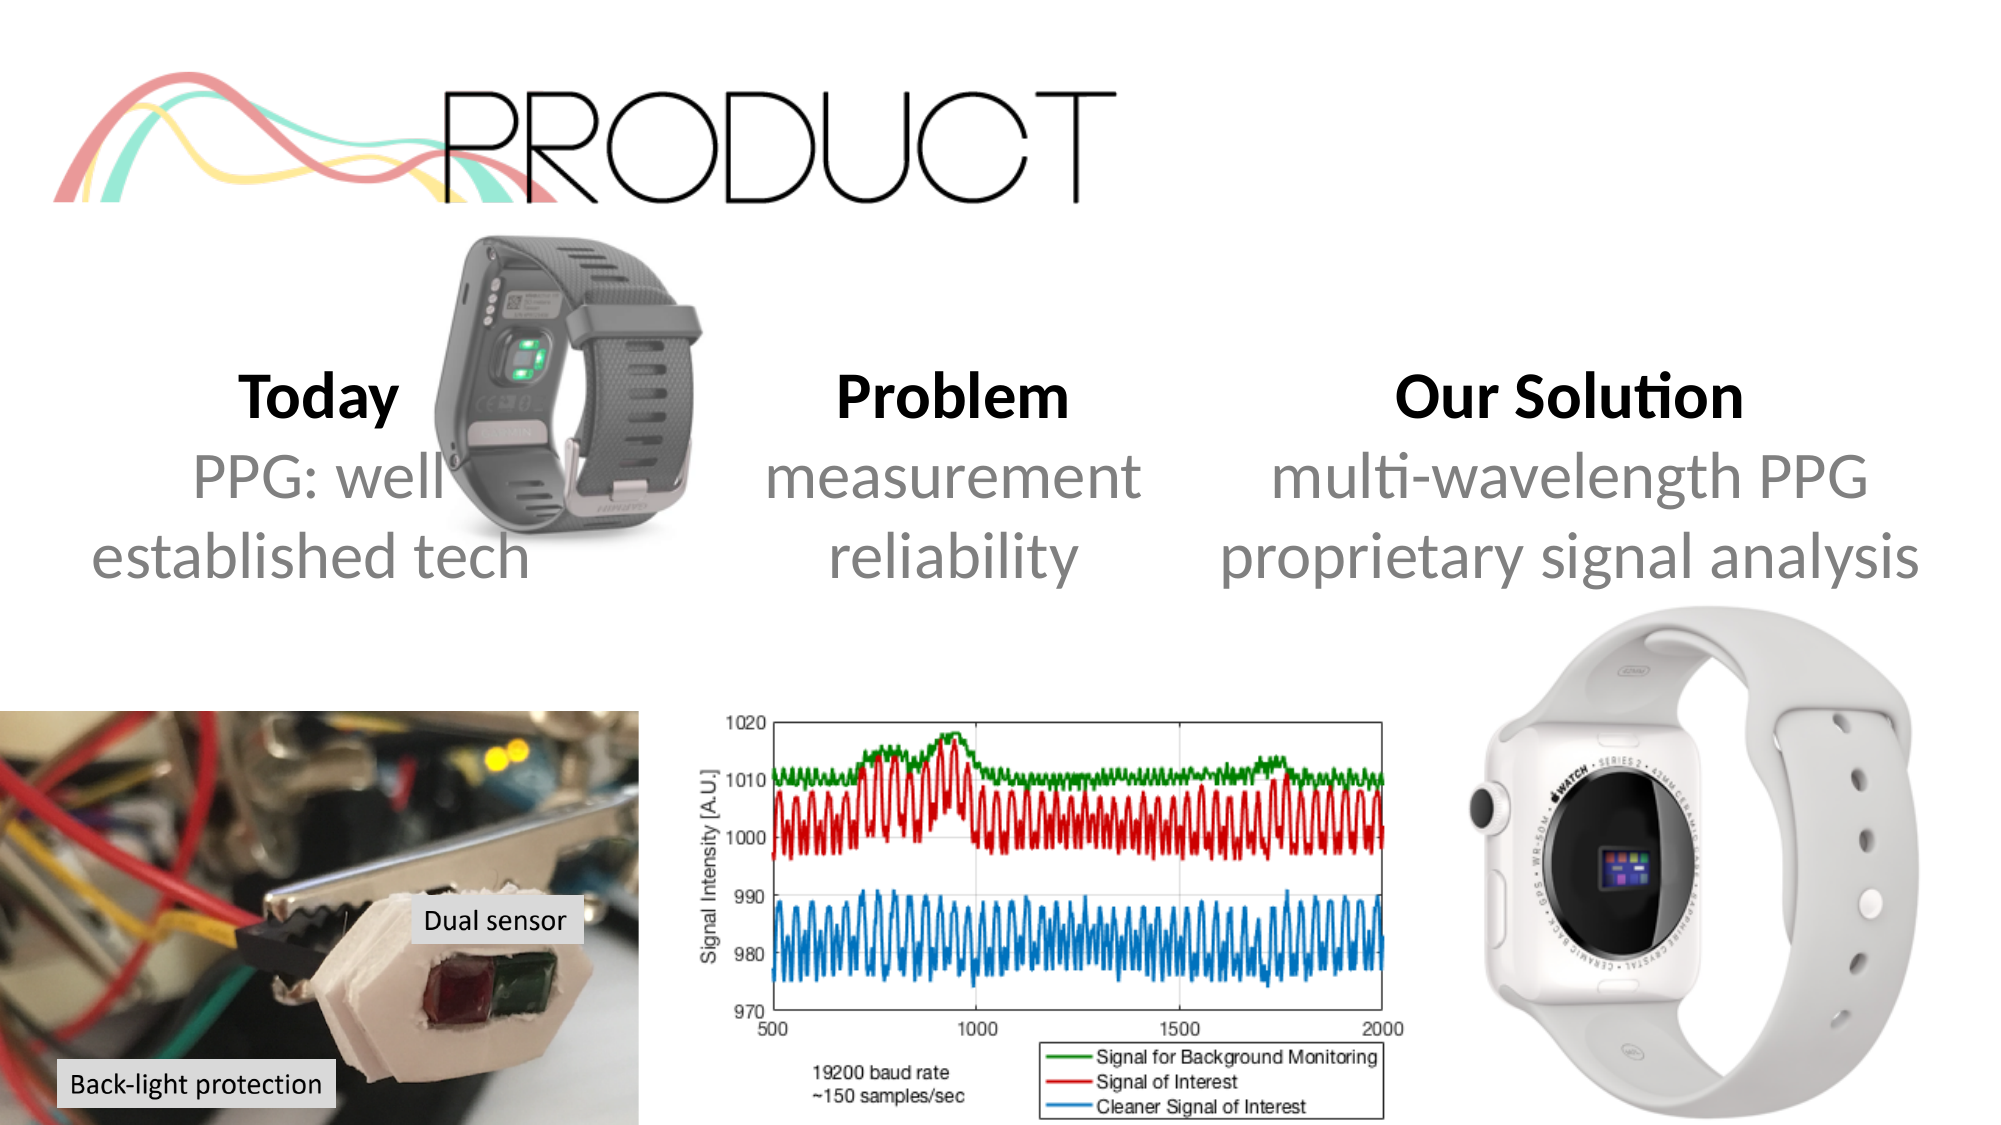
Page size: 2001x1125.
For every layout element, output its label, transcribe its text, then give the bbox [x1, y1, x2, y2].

text_box Problem measurement reliability [749, 345, 1158, 600]
picture [0, 711, 639, 1125]
text_box Our Solution multi-wavelength PPG proprietary signal analysis [1200, 345, 1941, 600]
text_box Today PPG: well established tech [77, 345, 562, 600]
picture [694, 711, 1411, 1123]
picture [1423, 600, 1965, 1125]
picture [0, 0, 1772, 567]
